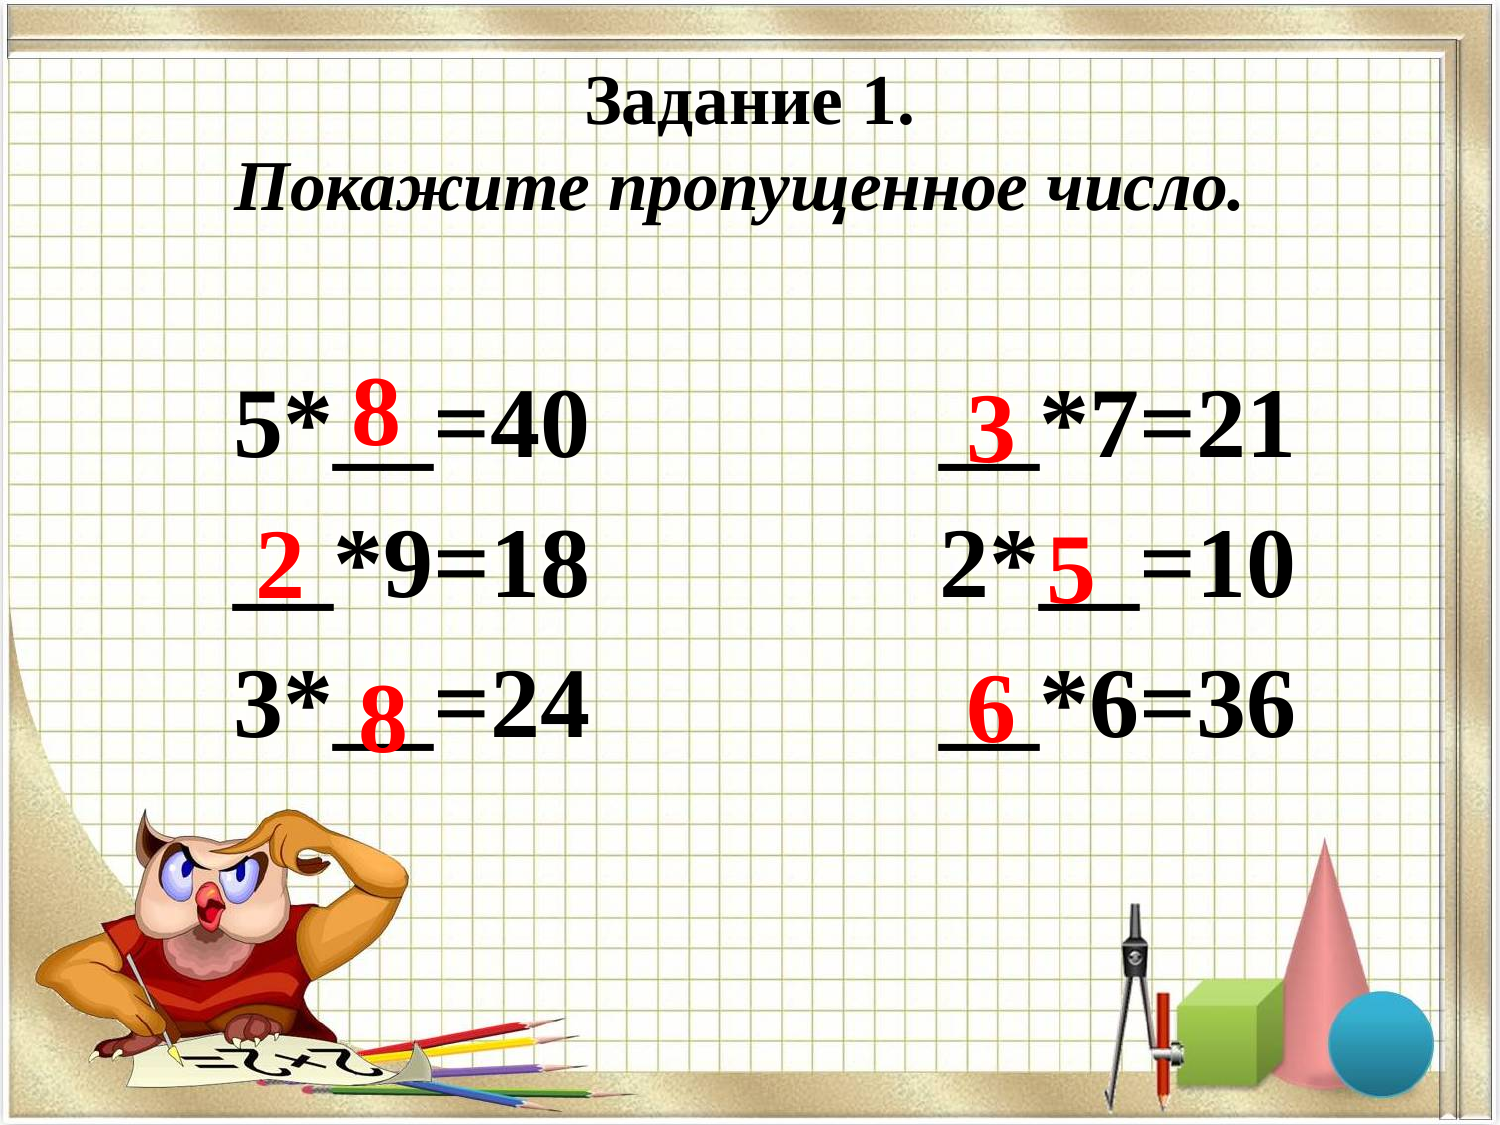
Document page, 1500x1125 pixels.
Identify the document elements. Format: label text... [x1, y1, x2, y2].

text_box 8 [343, 645, 424, 780]
text_box 8 [336, 338, 431, 473]
picture [0, 0, 1500, 1125]
text_box 6 [951, 635, 1031, 770]
text_box 5 [1032, 495, 1112, 631]
list 5*__=40 __*7=21 __*9=18 2*__=10 3*__=24 __*6=36 [218, 349, 1365, 1005]
title Задание 1. Покажите пропущенное число. [75, 45, 1425, 233]
text_box 3 [951, 355, 1031, 490]
text_box 2 [240, 491, 321, 627]
